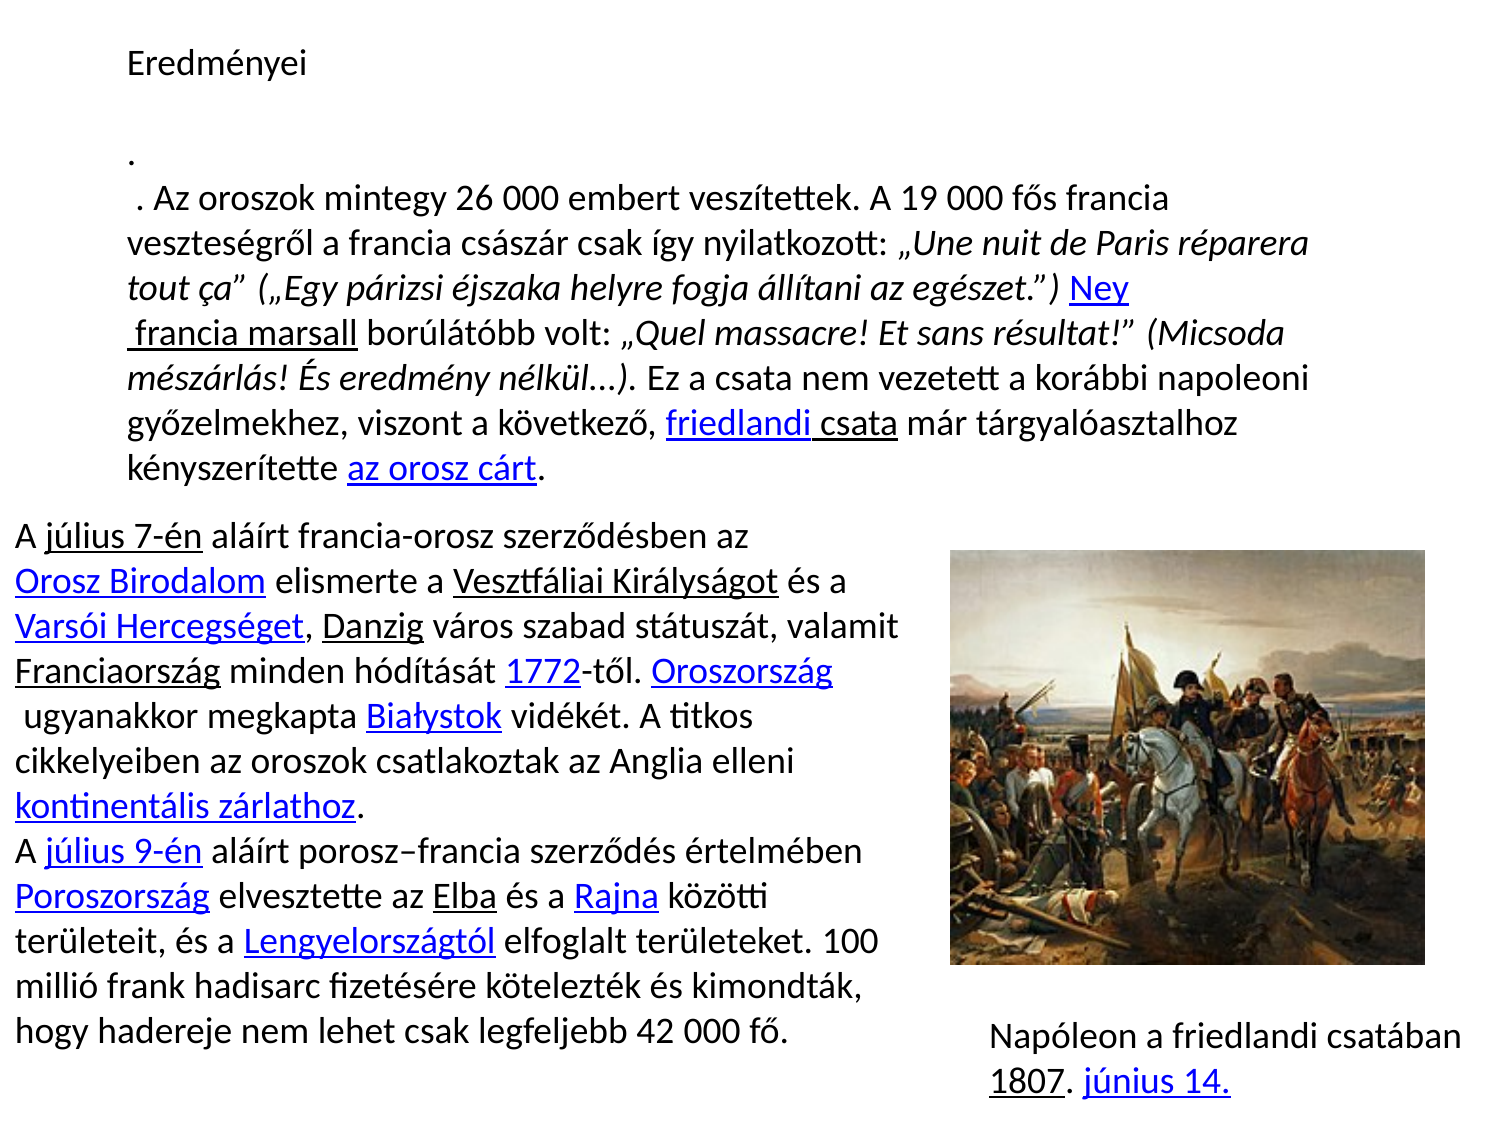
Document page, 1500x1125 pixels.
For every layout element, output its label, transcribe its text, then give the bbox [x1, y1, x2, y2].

picture [950, 550, 1425, 965]
text_box Napóleon a friedlandi csatában 1807. június 14. [974, 1003, 1500, 1109]
text_box A július 7-én aláírt francia-orosz szerződésben az Orosz Birodalom elismerte a Vesztfáliai Királyságot és a Varsói Hercegséget, Danzig város szabad státuszát, valamit Franciaország minden hódítását 1772-től. Oroszország ugyanakkor megkapta Białystok vidékét. A titkos cikkelyeiben az oroszok csatlakoztak az Anglia elleni kontinentális zárlathoz. A július 9-én aláírt porosz–francia szerződés értelmében Poroszország elvesztette az Elba és a Rajna közötti területeit, és a Lengyelországtól elfoglalt területeket. 100 millió frank hadisarc fizetésére kötelezték és kimondták, hogy hadereje nem lehet csak legfeljebb 42 000 fő. [0, 503, 928, 1059]
text_box Eredményei . . Az oroszok mintegy 26 000 embert veszítettek. A 19 000 fős francia veszteségről a francia császár csak így nyilatkozott: „Une nuit de Paris réparera tout ça” („Egy párizsi éjszaka helyre fogja állítani az egészet.”) Ney francia marsall borúlátóbb volt: „Quel massacre! Et sans résultat!” (Micsoda mészárlás! És eredmény nélkül...). Ez a csata nem vezetett a korábbi napoleoni győzelmekhez, viszont a következő, friedlandi csata már tárgyalóasztalhoz kényszerítette az orosz cárt. [112, 30, 1365, 496]
